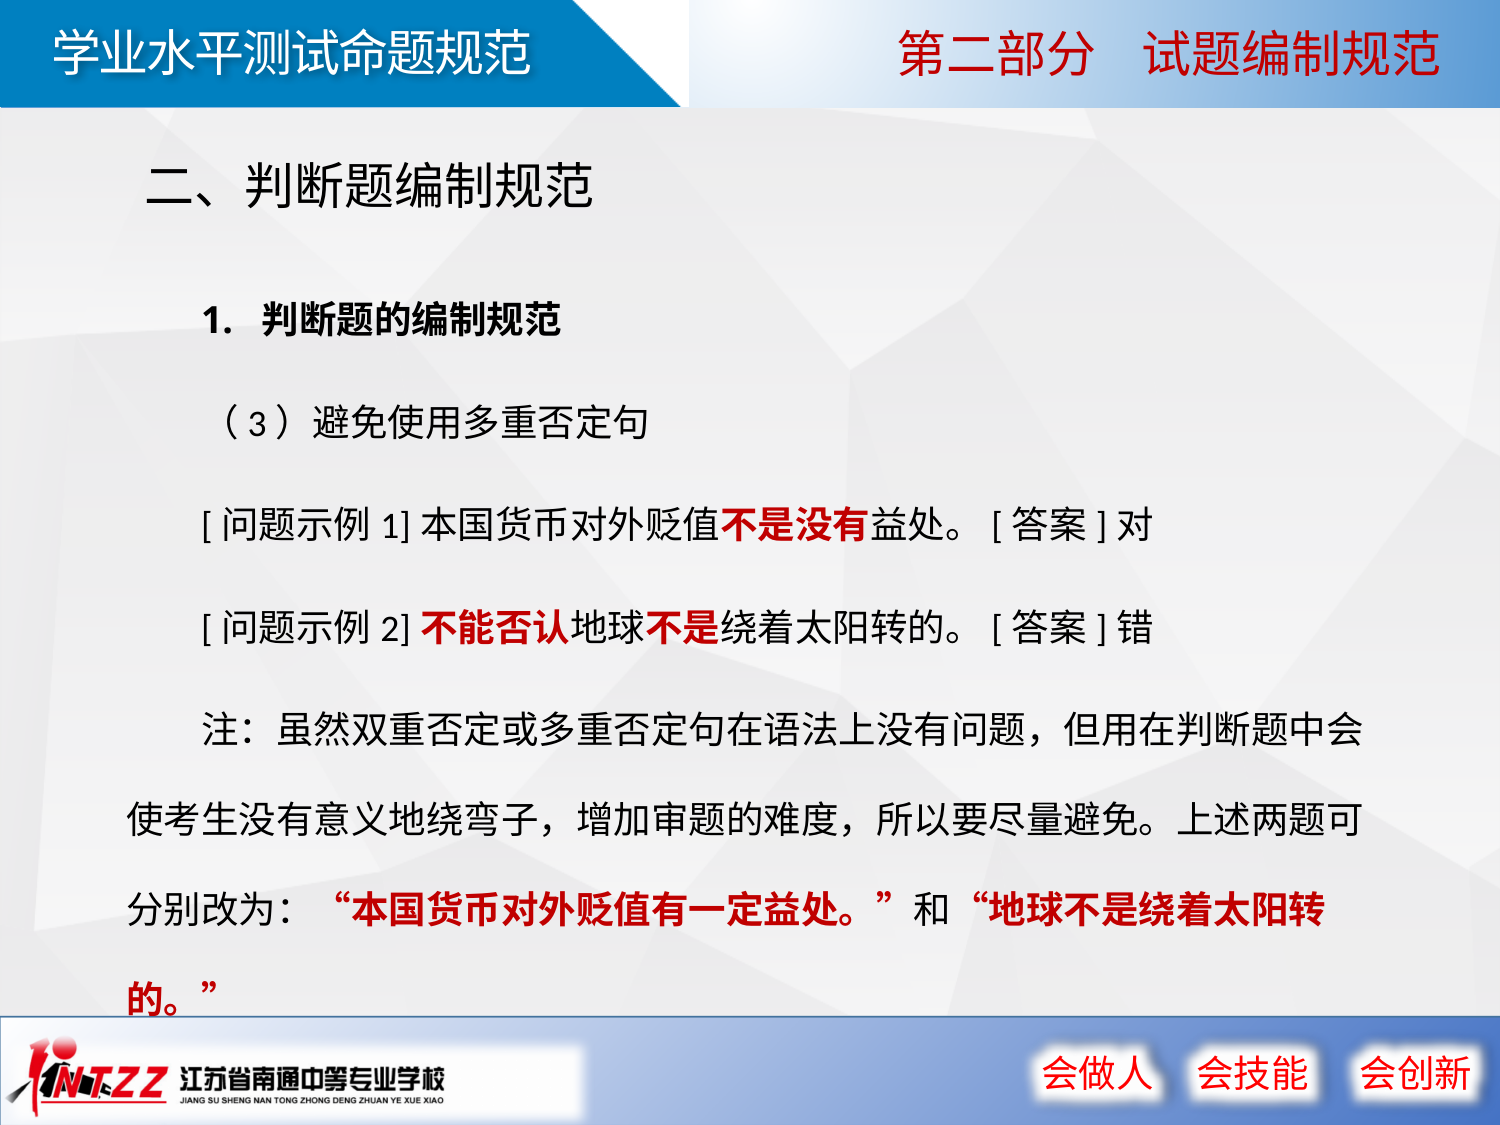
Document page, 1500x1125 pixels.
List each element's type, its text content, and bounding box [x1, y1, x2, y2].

picture [574, 0, 689, 107]
text_box 第二部分 试题编制规范 [881, 15, 1484, 91]
picture [0, 108, 1500, 1015]
text_box 二、判断题编制规范 [129, 147, 749, 223]
picture [20, 1052, 577, 1114]
text_box 1. 判断题的编制规范 （3）避免使用多重否定句 [问题示例1]本国货币对外贬值不是没有益处。[答案]对 [问题示例2]不能否认地球不是绕着太阳转的。[答案]错 注：虽然双重否定或多重否定句在语法上没有问题，但用在判断题中会使考生没有意义地绕弯子，增加审题的难度，所以要尽量避免。上述两题可分别改为：“本国货币对外贬值有一定益处。”和“地球不是绕着太阳转的。” [111, 243, 1399, 982]
